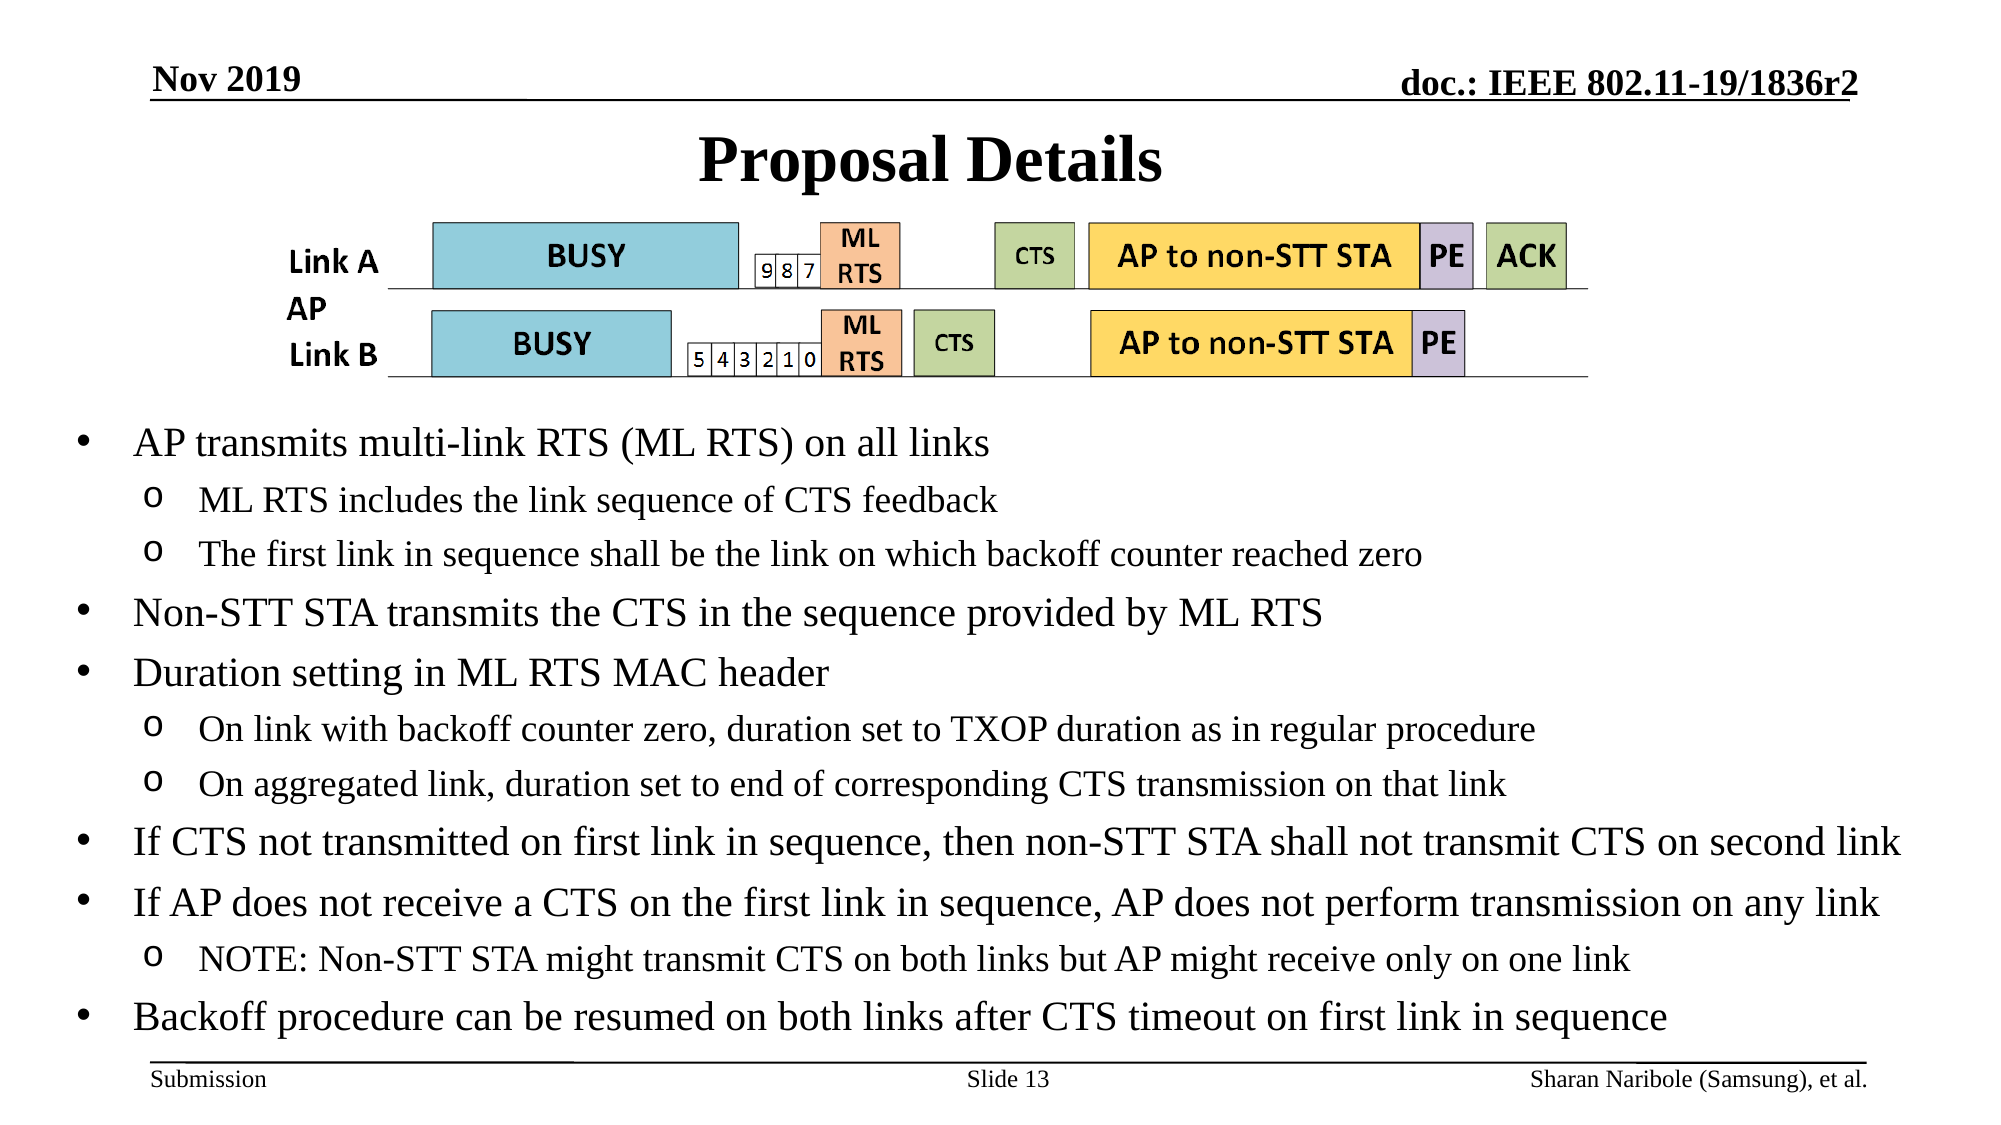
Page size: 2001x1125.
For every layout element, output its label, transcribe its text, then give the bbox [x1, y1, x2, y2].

title Proposal Details [0, 102, 1913, 208]
slide_number Slide 13 [950, 1061, 1067, 1123]
picture [262, 209, 1594, 394]
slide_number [152, 54, 563, 100]
footer Sharan Naribole (Samsung), et al. [1171, 1061, 1869, 1093]
list AP transmits multi-link RTS (ML RTS) on all links ML RTS includes the link sequence of CTS feedback The first link in sequence shall be the link on which backoff counter reached zero Non-STT STA transmits the CTS in the sequence provided by ML RTS Duration setting in ML RTS MAC header On link with backoff counter zero, duration set to TXOP duration as in regular procedure On aggregated link, duration set to end of corresponding CTS transmission on that link If CTS not transmitted on first link in sequence, then non-STT STA shall not transmit CTS on second link If AP does not receive a CTS on the first link in sequence, AP does not perform transmission on any link NOTE: Non-STT STA might transmit CTS on both links but AP might receive only on one link Backoff procedure can be resumed on both links after CTS timeout on first link in sequence [0, 407, 2000, 766]
